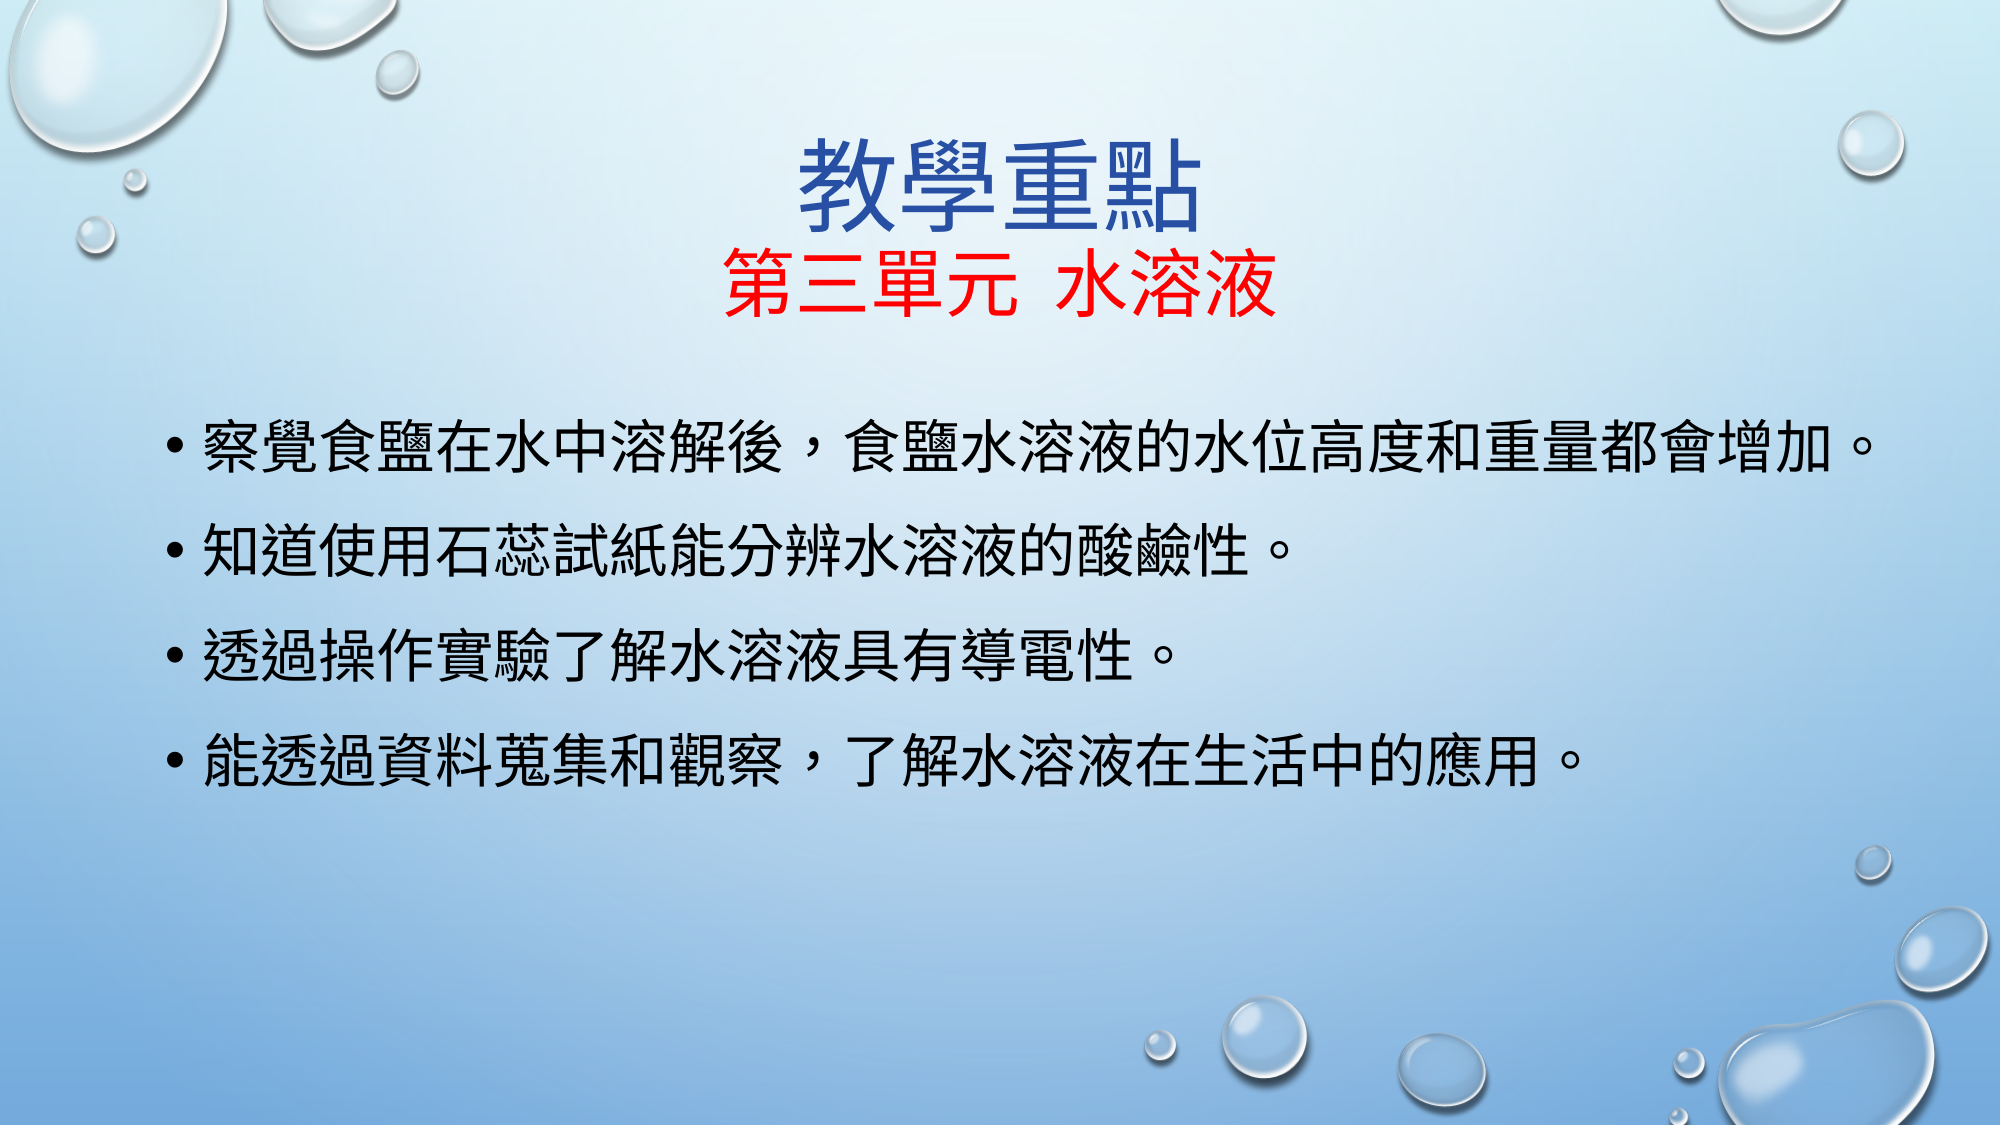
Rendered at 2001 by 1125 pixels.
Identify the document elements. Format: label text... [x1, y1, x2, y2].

list 察覺食鹽在水中溶解後，食鹽水溶液的水位高度和重量都會增加。 知道使用石蕊試紙能分辨水溶液的酸鹼性。 透過操作實驗了解水溶液具有導電性。 能透過資料蒐集和觀察，了解水溶液在生活中的應用。 [149, 388, 1850, 950]
picture [0, 0, 2000, 1125]
title 教學重點 第三單元 水溶液 [149, 101, 1851, 364]
